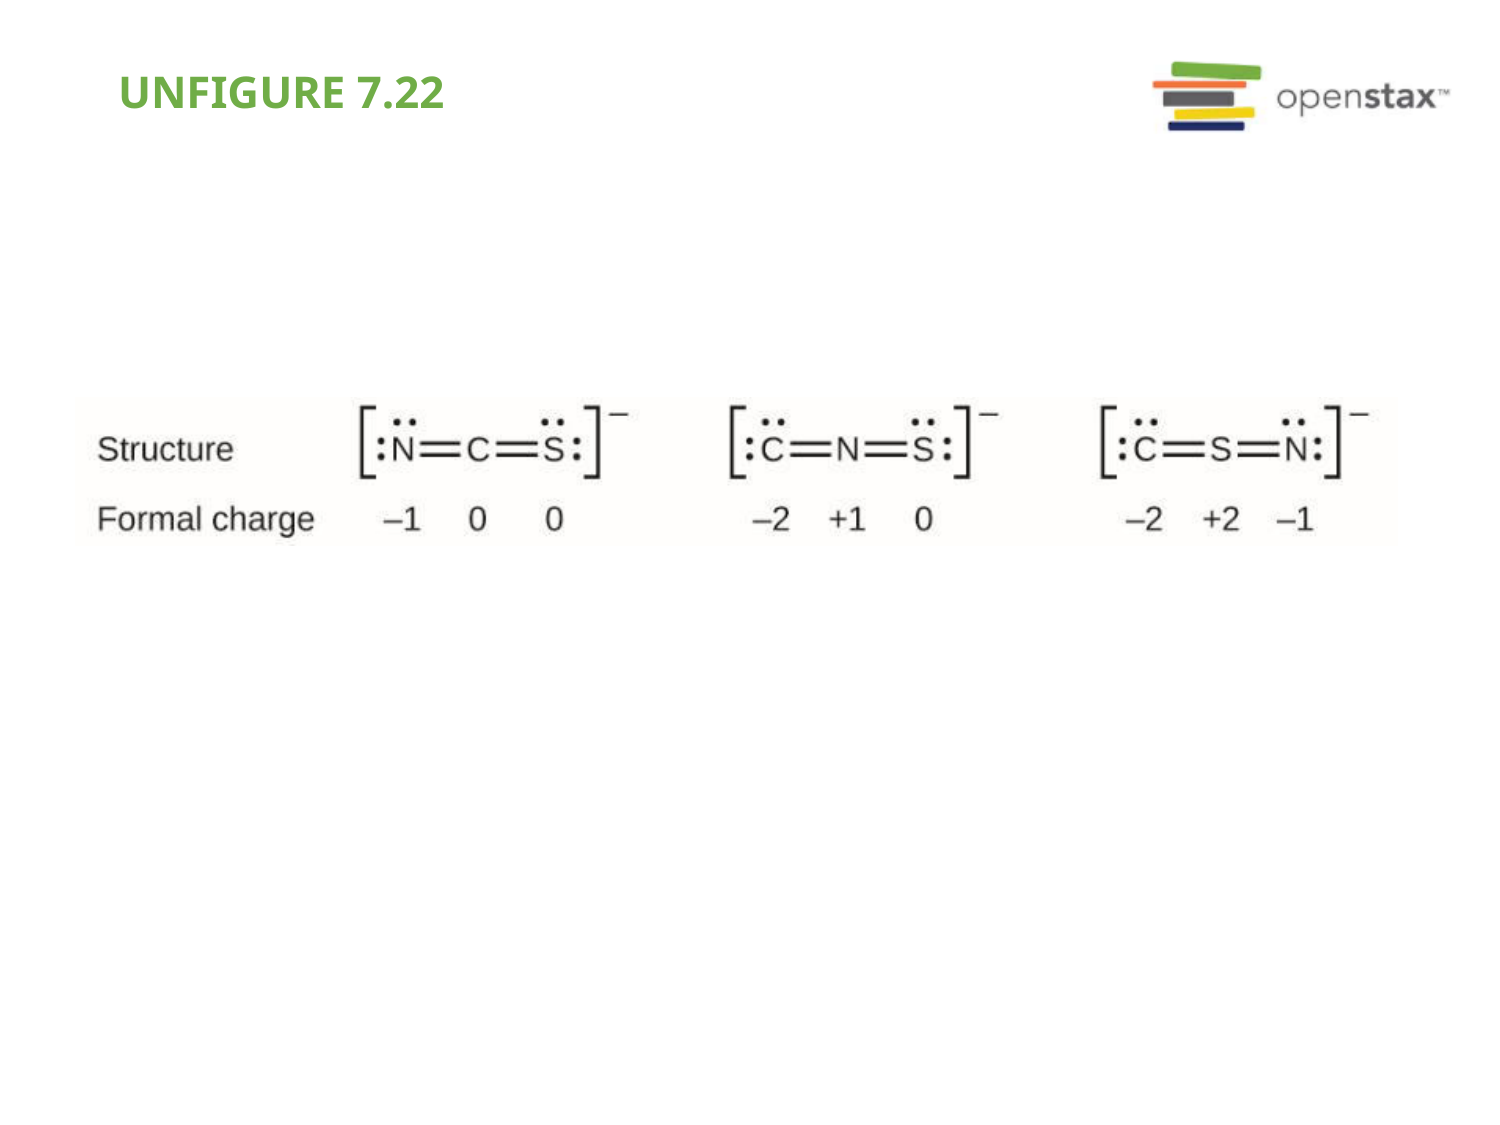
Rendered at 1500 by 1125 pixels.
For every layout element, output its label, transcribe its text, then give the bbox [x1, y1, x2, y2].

picture [1151, 59, 1452, 134]
picture [74, 184, 1398, 759]
title UNFIGURE 7.22 [103, 59, 1397, 130]
